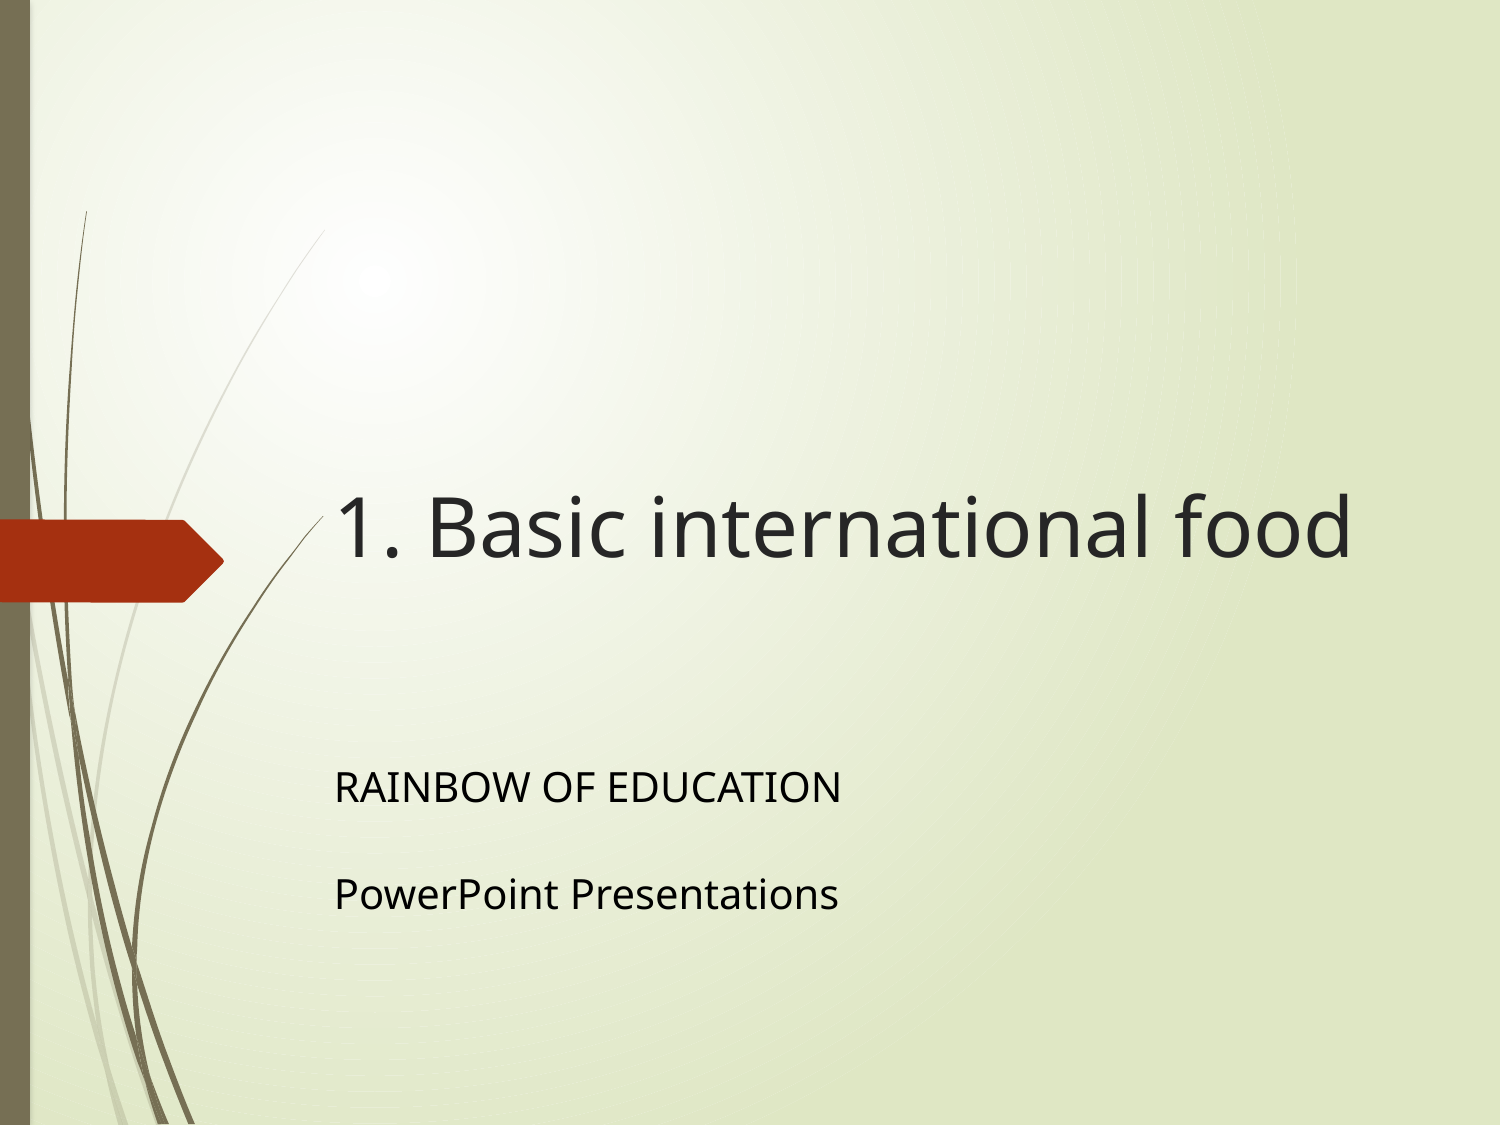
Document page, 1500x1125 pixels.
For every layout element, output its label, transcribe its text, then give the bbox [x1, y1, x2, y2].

text_box RAINBOW OF EDUCATION PowerPoint Presentations [318, 749, 1302, 813]
title 1. Basic international food [318, 340, 1400, 582]
